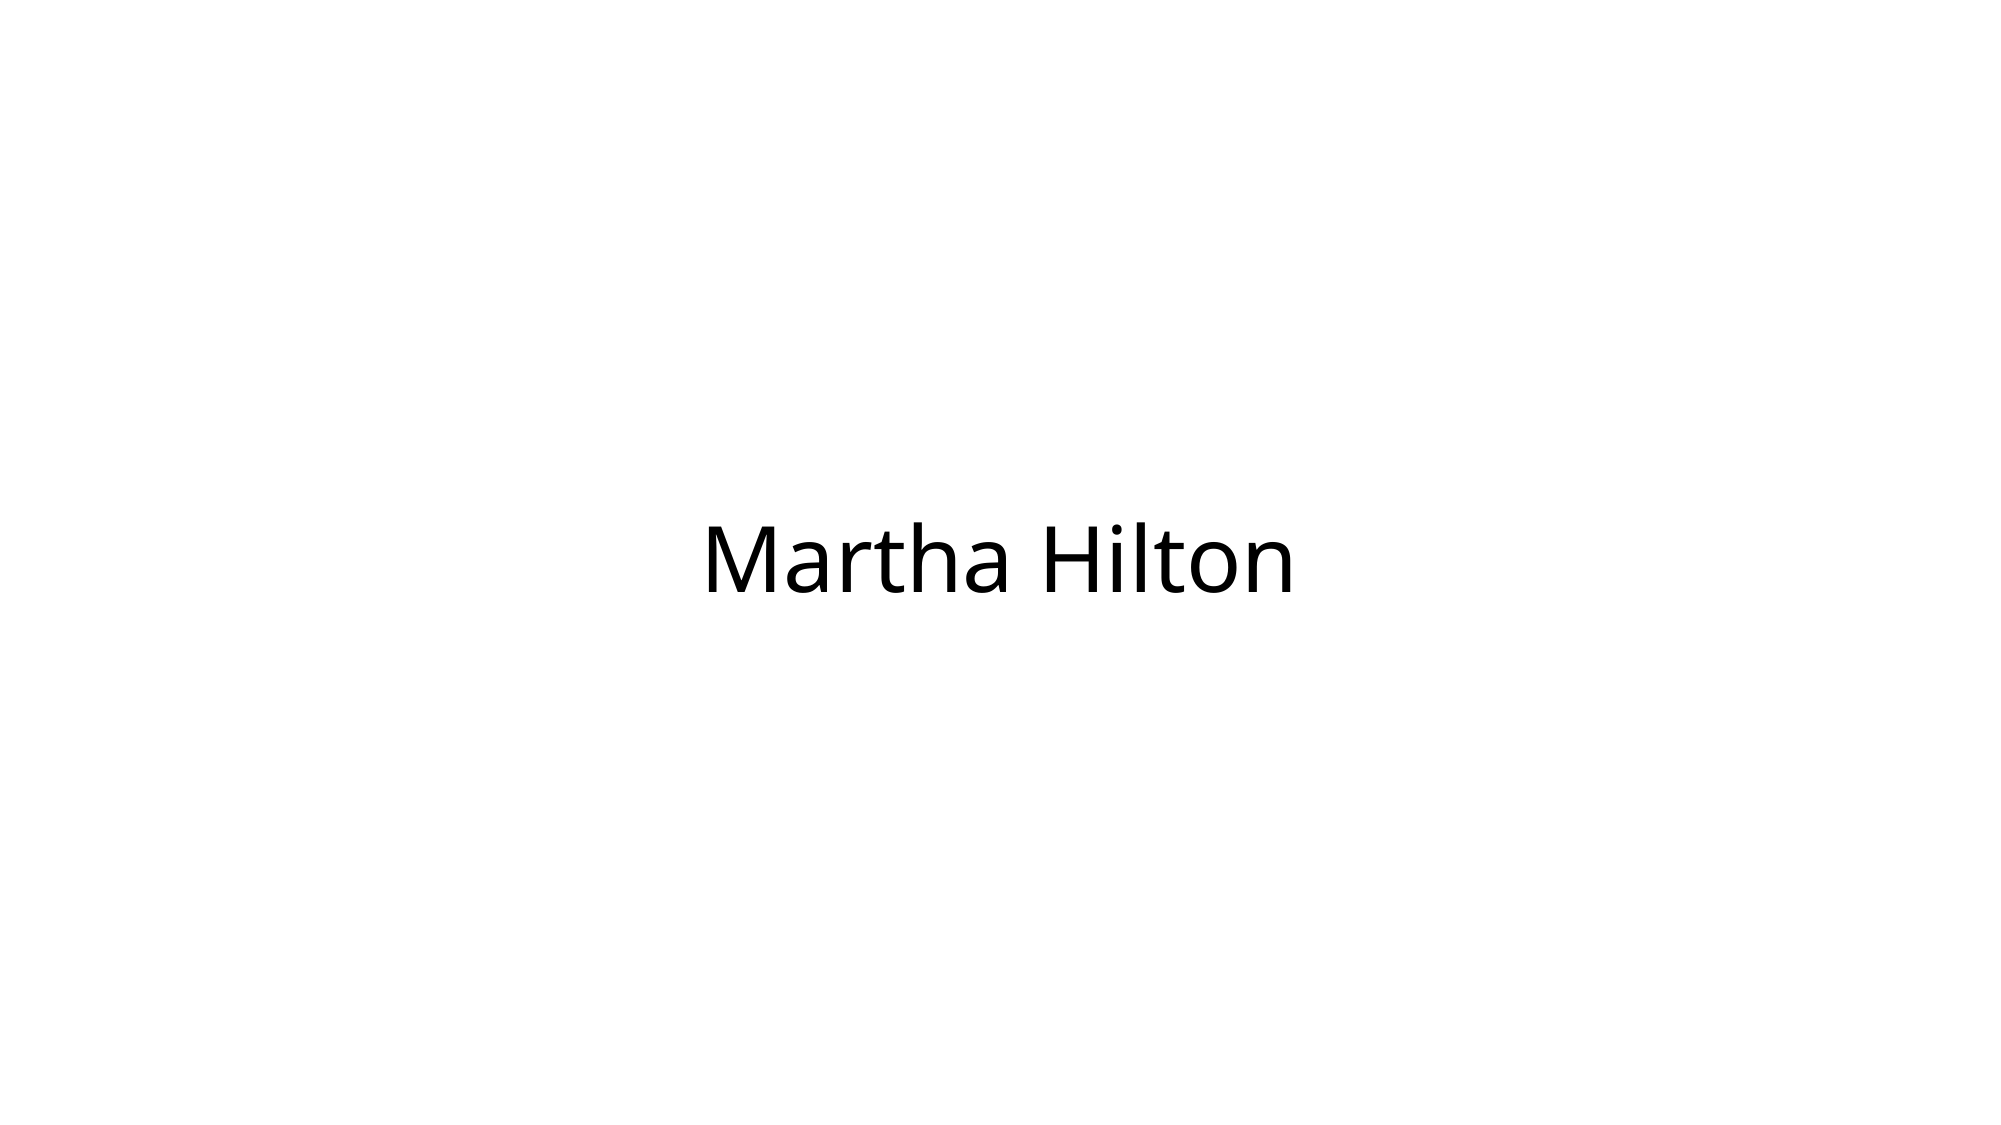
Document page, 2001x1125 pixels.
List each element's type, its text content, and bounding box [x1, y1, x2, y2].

title Martha Hilton [137, 453, 1863, 672]
